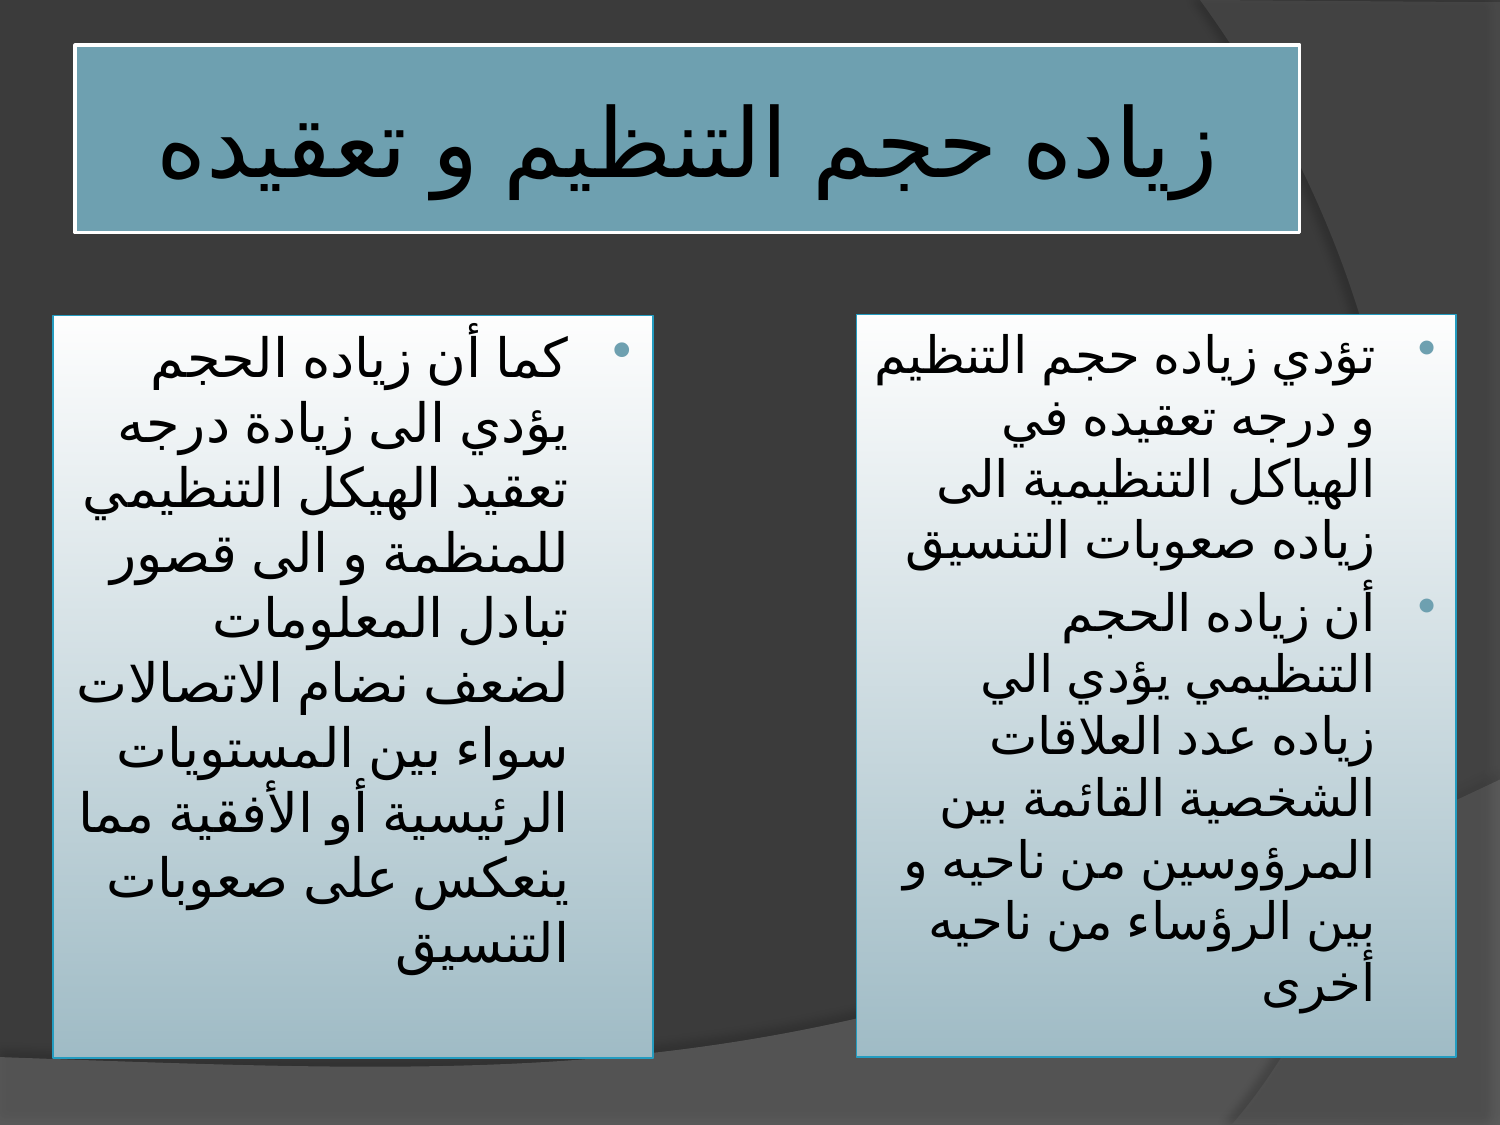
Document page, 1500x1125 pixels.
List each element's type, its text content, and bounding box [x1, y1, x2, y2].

list تؤدي زياده حجم التنظيم و درجه تعقيده في الهياكل التنظيمية الى زياده صعوبات التنسيق أن زياده الحجم التنظيمي يؤدي الي زياده عدد العلاقات الشخصية القائمة بين المرؤوسين من ناحيه و بين الرؤساء من ناحيه أخرى [856, 314, 1457, 1058]
title زياده حجم التنظيم و تعقيده [73, 43, 1301, 234]
list كما أن زياده الحجم يؤدي الى زيادة درجه تعقيد الهيكل التنظيمي للمنظمة و الى قصور تبادل المعلومات لضعف نضام الاتصالات سواء بين المستويات الرئيسية أو الأفقية مما ينعكس على صعوبات التنسيق [52, 315, 654, 1059]
